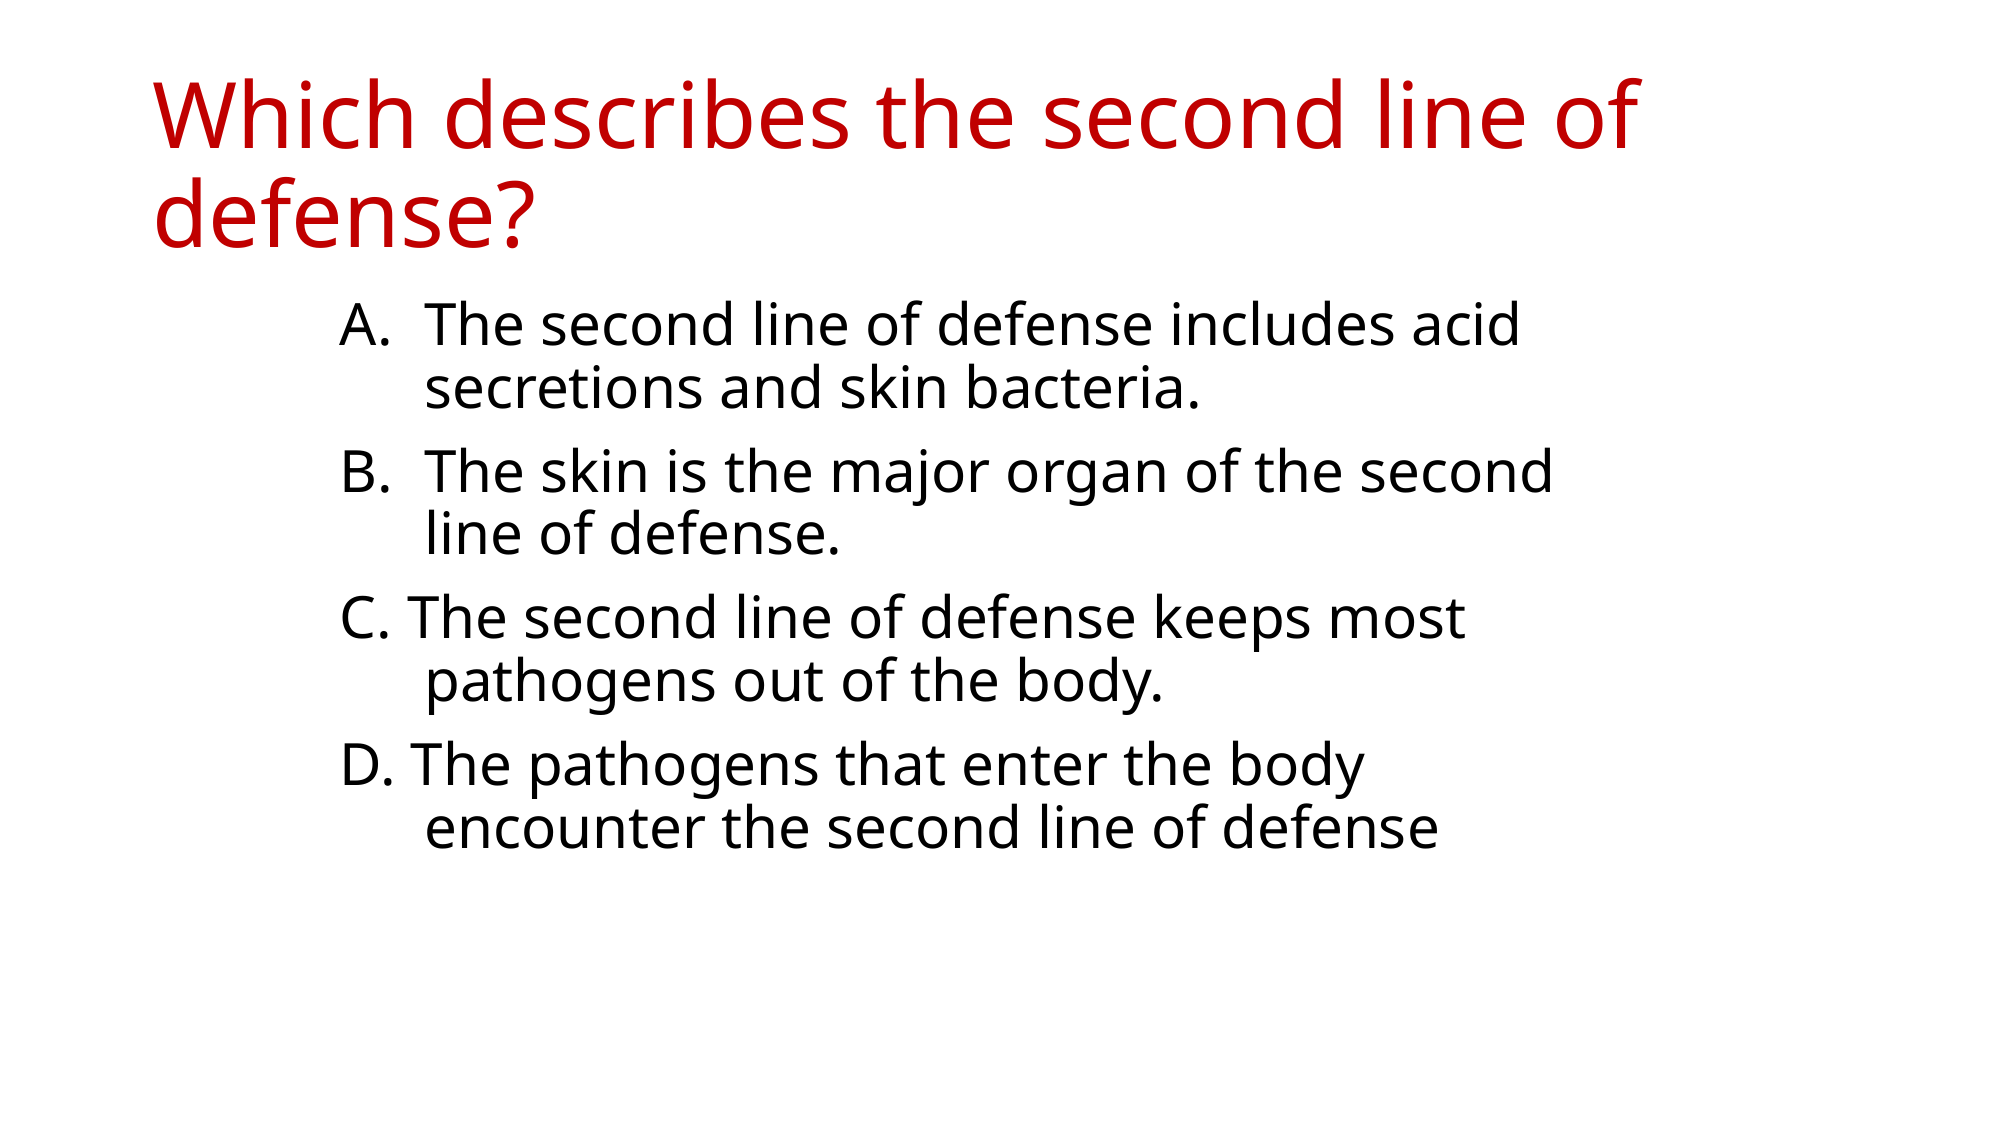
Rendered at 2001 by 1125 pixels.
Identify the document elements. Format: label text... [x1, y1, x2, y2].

title Which describes the second line of defense? [137, 59, 1863, 278]
list The second line of defense includes acid secretions and skin bacteria. The skin is the major organ of the second line of defense. C. The second line of defense keeps most pathogens out of the body. D. The pathogens that enter the body encounter the second line of defense [324, 287, 1675, 1030]
